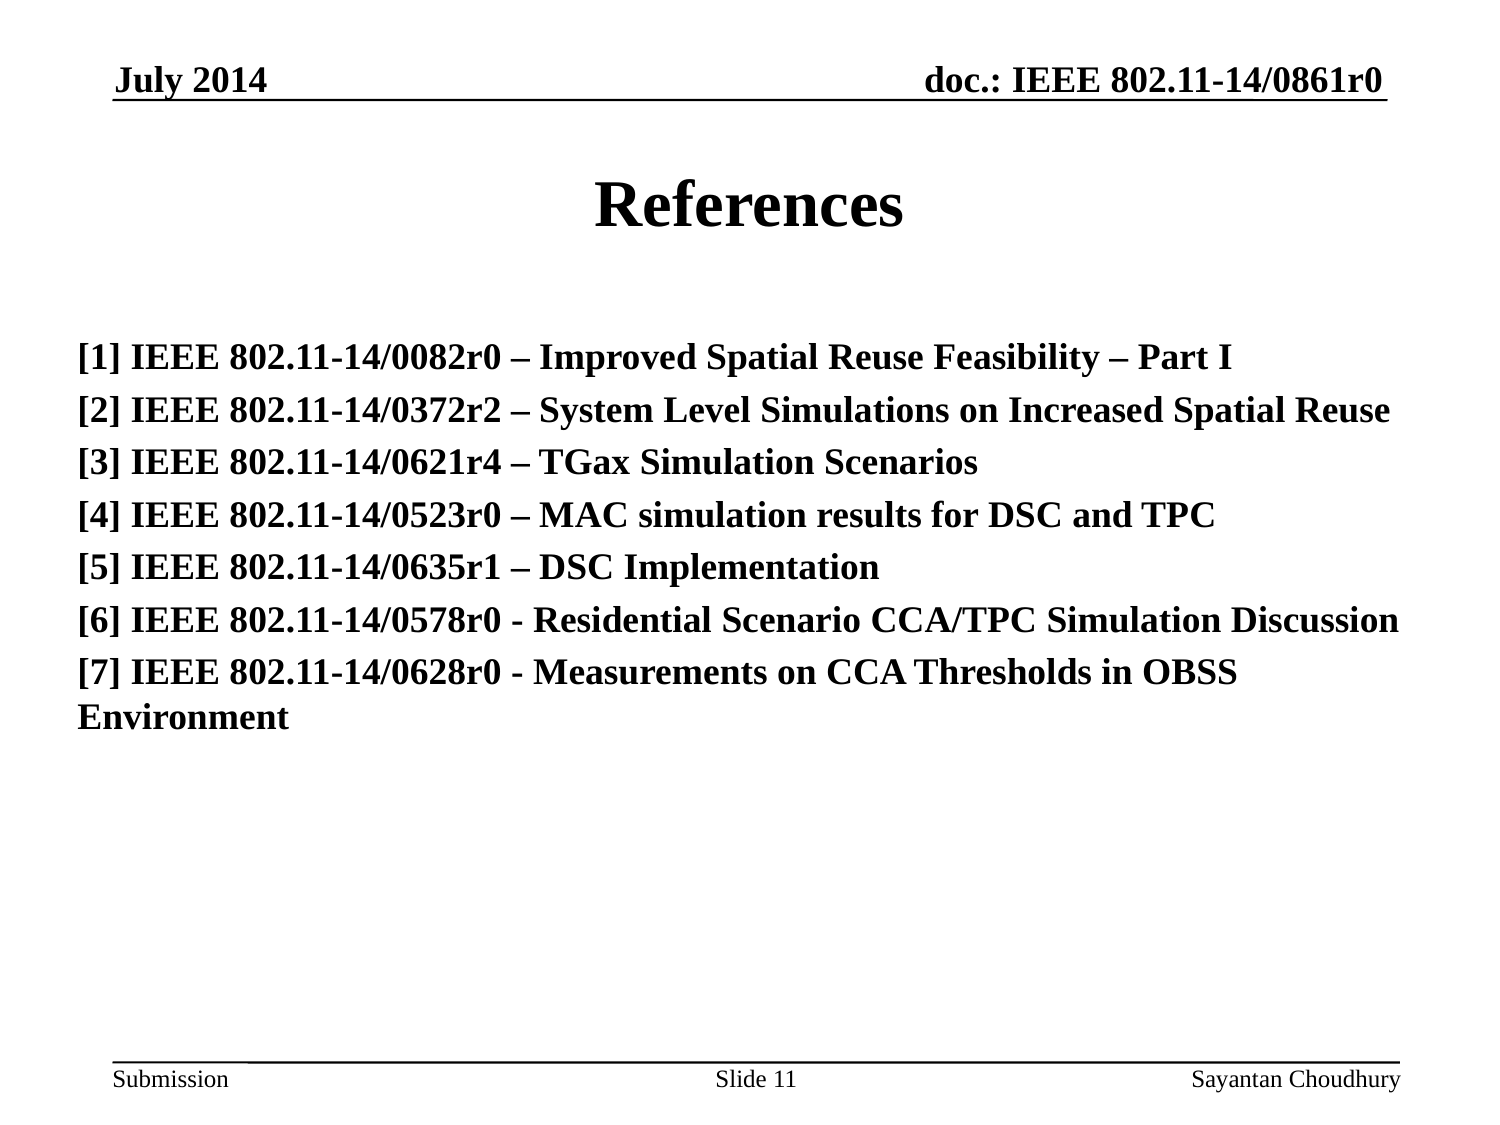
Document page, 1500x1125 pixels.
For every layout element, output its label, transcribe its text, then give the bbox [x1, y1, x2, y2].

slide_number Slide 11 [712, 1061, 800, 1093]
list [1] IEEE 802.11-14/0082r0 – Improved Spatial Reuse Feasibility – Part I [2] IEEE 802.11-14/0372r2 – System Level Simulations on Increased Spatial Reuse [3] IEEE 802.11-14/0621r4 – TGax Simulation Scenarios [4] IEEE 802.11-14/0523r0 – MAC simulation results for DSC and TPC [5] IEEE 802.11-14/0635r1 – DSC Implementation [6] IEEE 802.11-14/0578r0 - Residential Scenario CCA/TPC Simulation Discussion [7] IEEE 802.11-14/0628r0 - Measurements on CCA Thresholds in OBSS Environment [62, 324, 1451, 1001]
title References [112, 112, 1388, 288]
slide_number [114, 54, 270, 101]
footer Sayantan Choudhury [1151, 1061, 1402, 1093]
